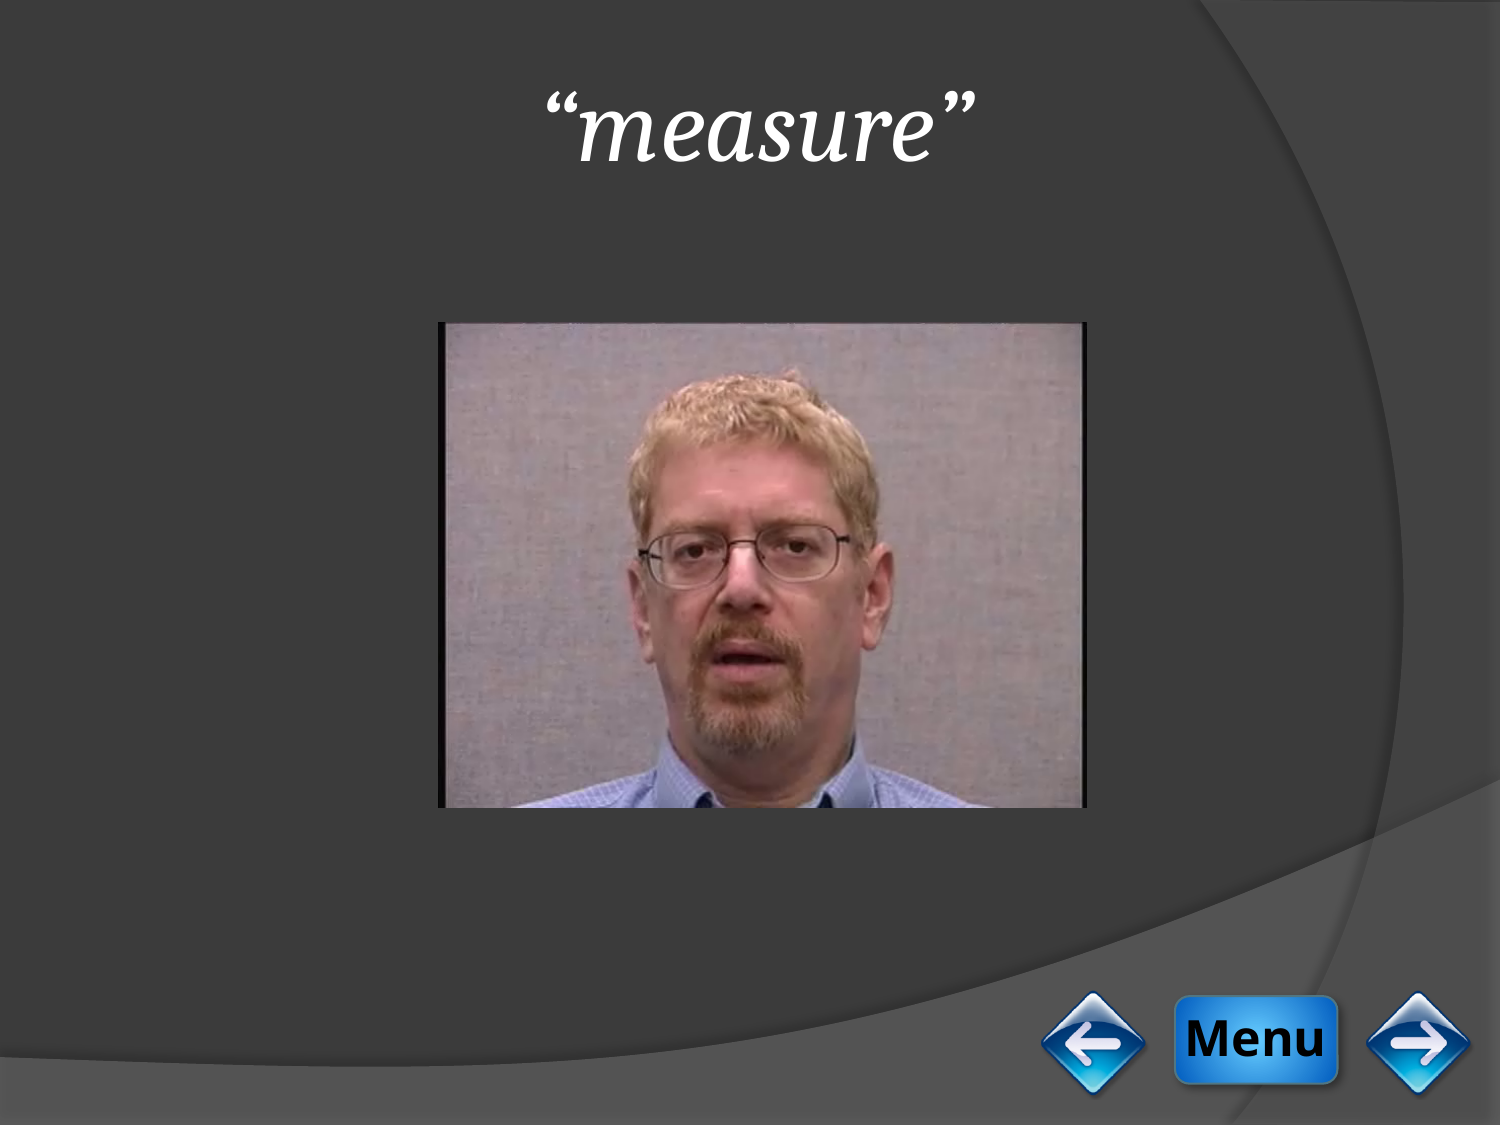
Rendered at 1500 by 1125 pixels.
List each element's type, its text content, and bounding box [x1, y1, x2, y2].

picture [1362, 987, 1475, 1100]
title “measure” [412, 50, 1100, 241]
picture [1037, 987, 1150, 1100]
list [437, 321, 1088, 810]
